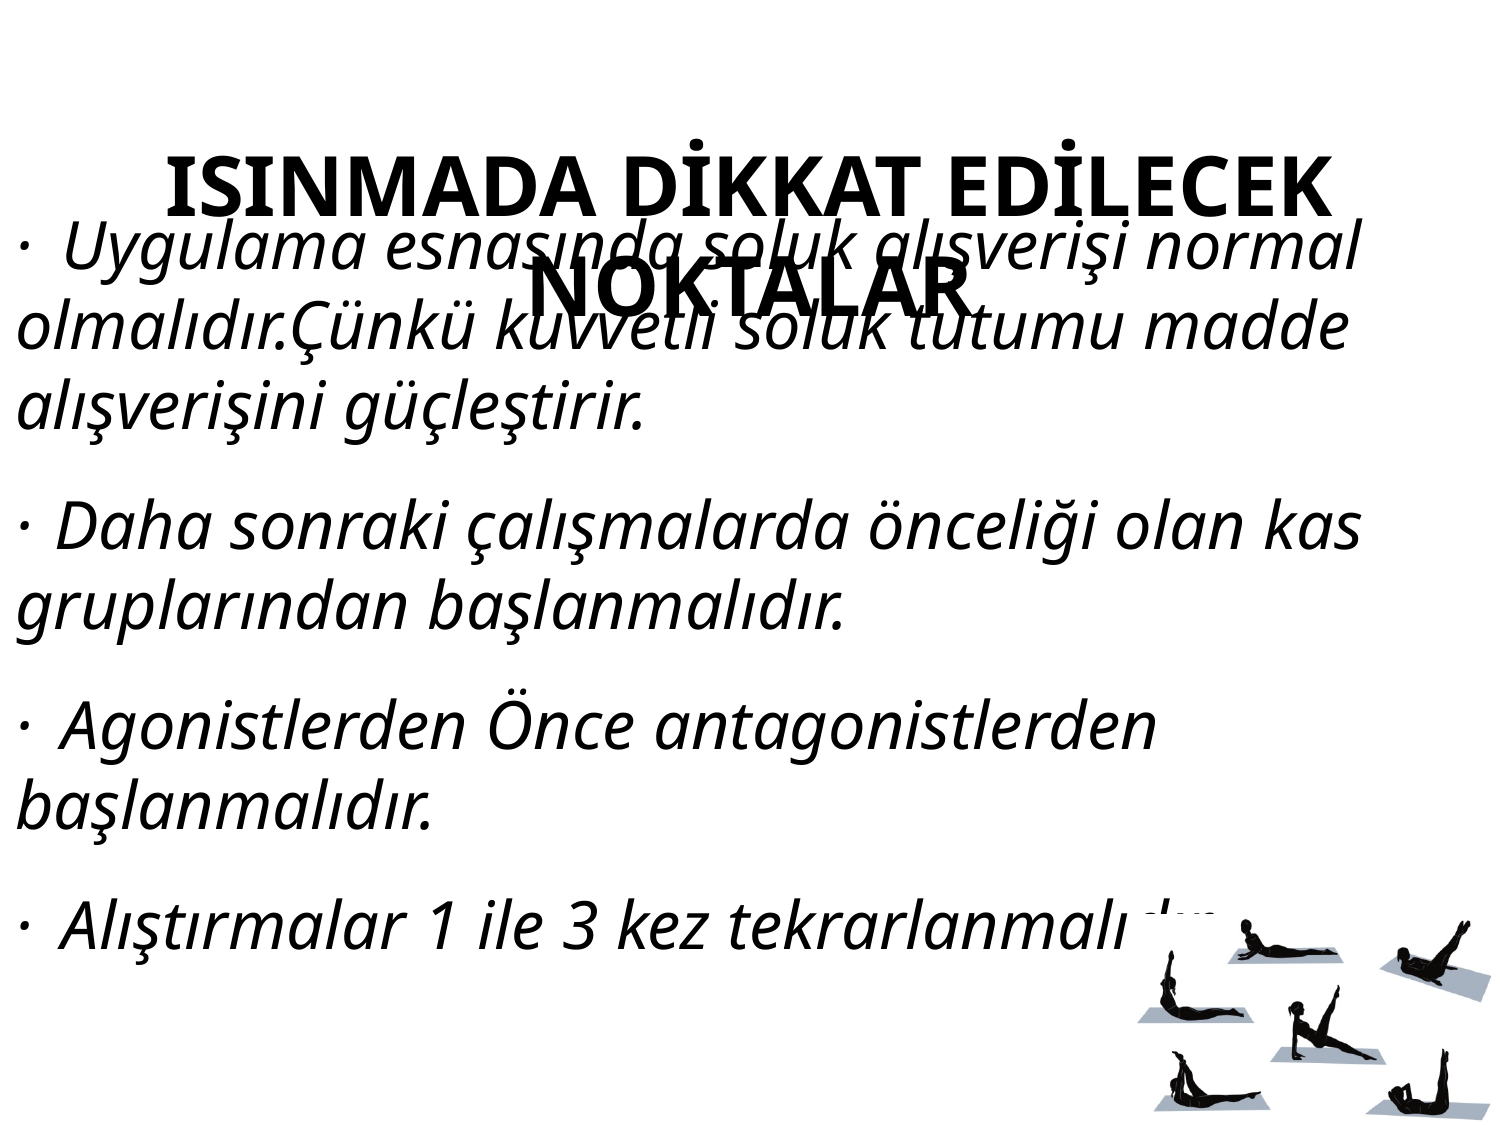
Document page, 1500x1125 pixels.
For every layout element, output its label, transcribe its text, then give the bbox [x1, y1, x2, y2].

text_box ISINMADA DİKKAT EDİLECEK NOKTALAR [0, 125, 1500, 195]
picture [1127, 914, 1500, 1125]
text_box · Uygulama esnasında soluk alışverişi normal olmalıdır.Çünkü kuvvetli soluk tutumu madde alışverişini güçleştirir. · Daha sonraki çalışmalarda önceliği olan kas gruplarından başlanmalıdır. · Agonistlerden Önce antagonistlerden başlanmalıdır. · Alıştırmalar 1 ile 3 kez tekrarlanmalıdır. [0, 195, 1500, 970]
